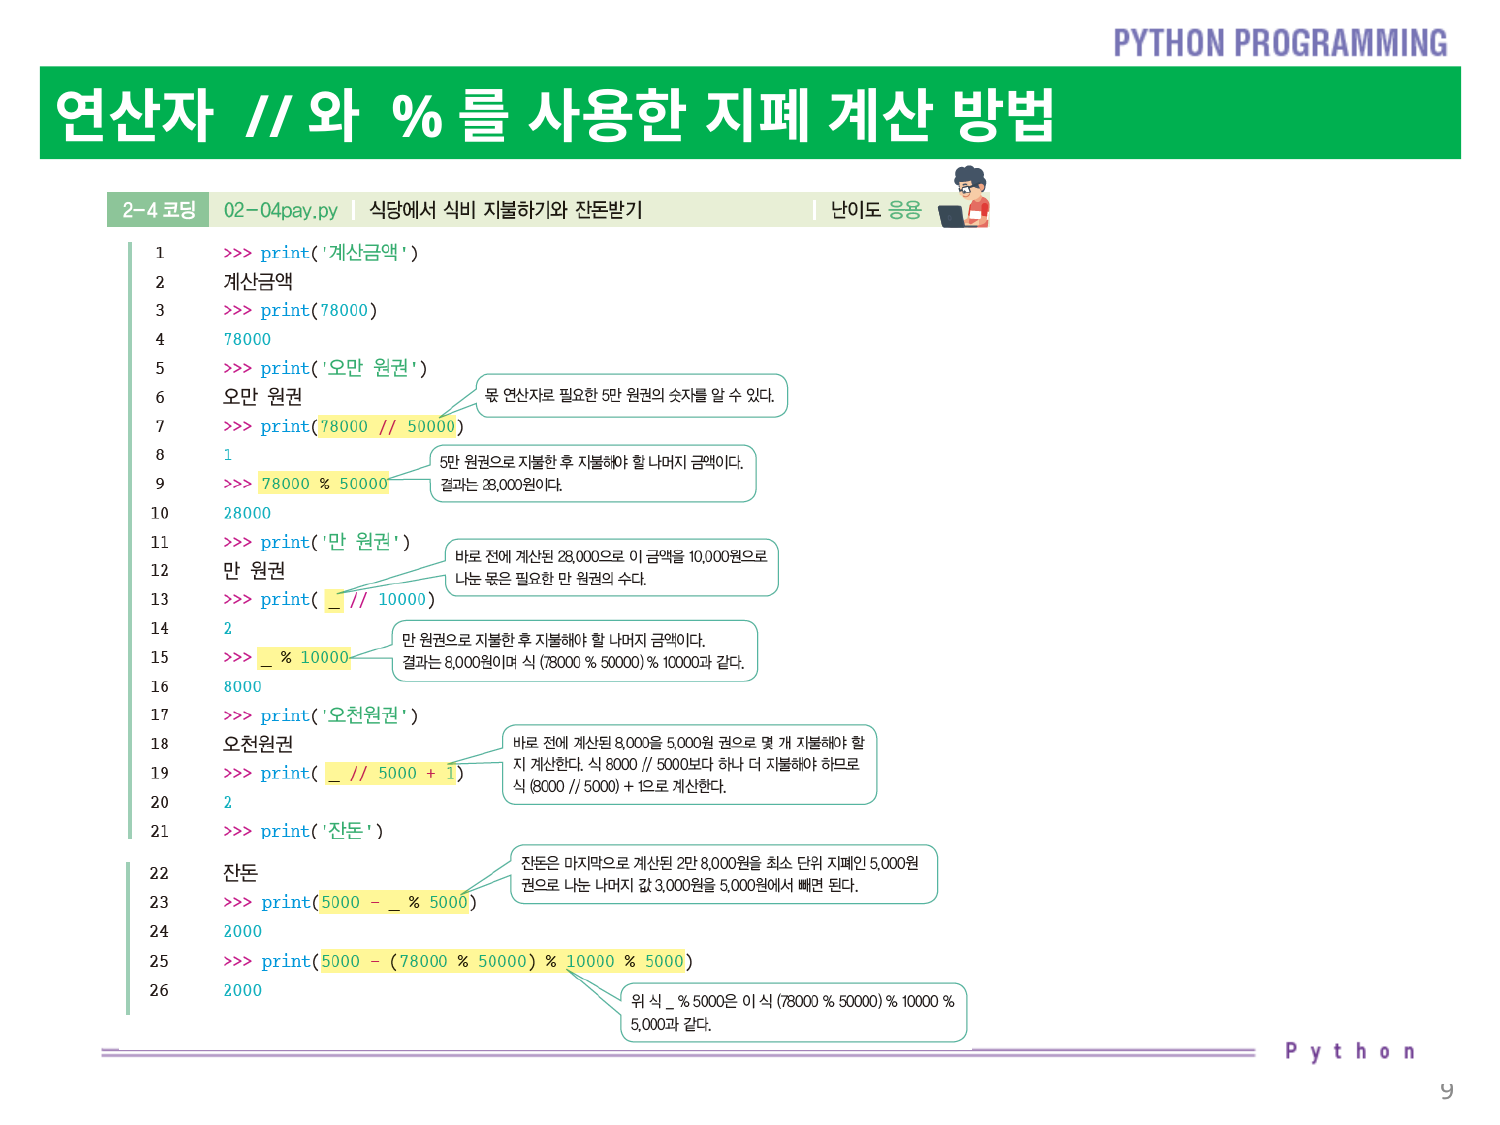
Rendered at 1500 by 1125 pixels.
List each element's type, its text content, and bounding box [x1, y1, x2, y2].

title 연산자 //와 %를 사용한 지폐 계산 방법 [39, 76, 1444, 152]
picture [101, 160, 994, 844]
picture [18, 1020, 1483, 1084]
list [119, 839, 972, 1050]
slide_number 9 [1119, 1071, 1470, 1112]
picture [1106, 13, 1462, 66]
